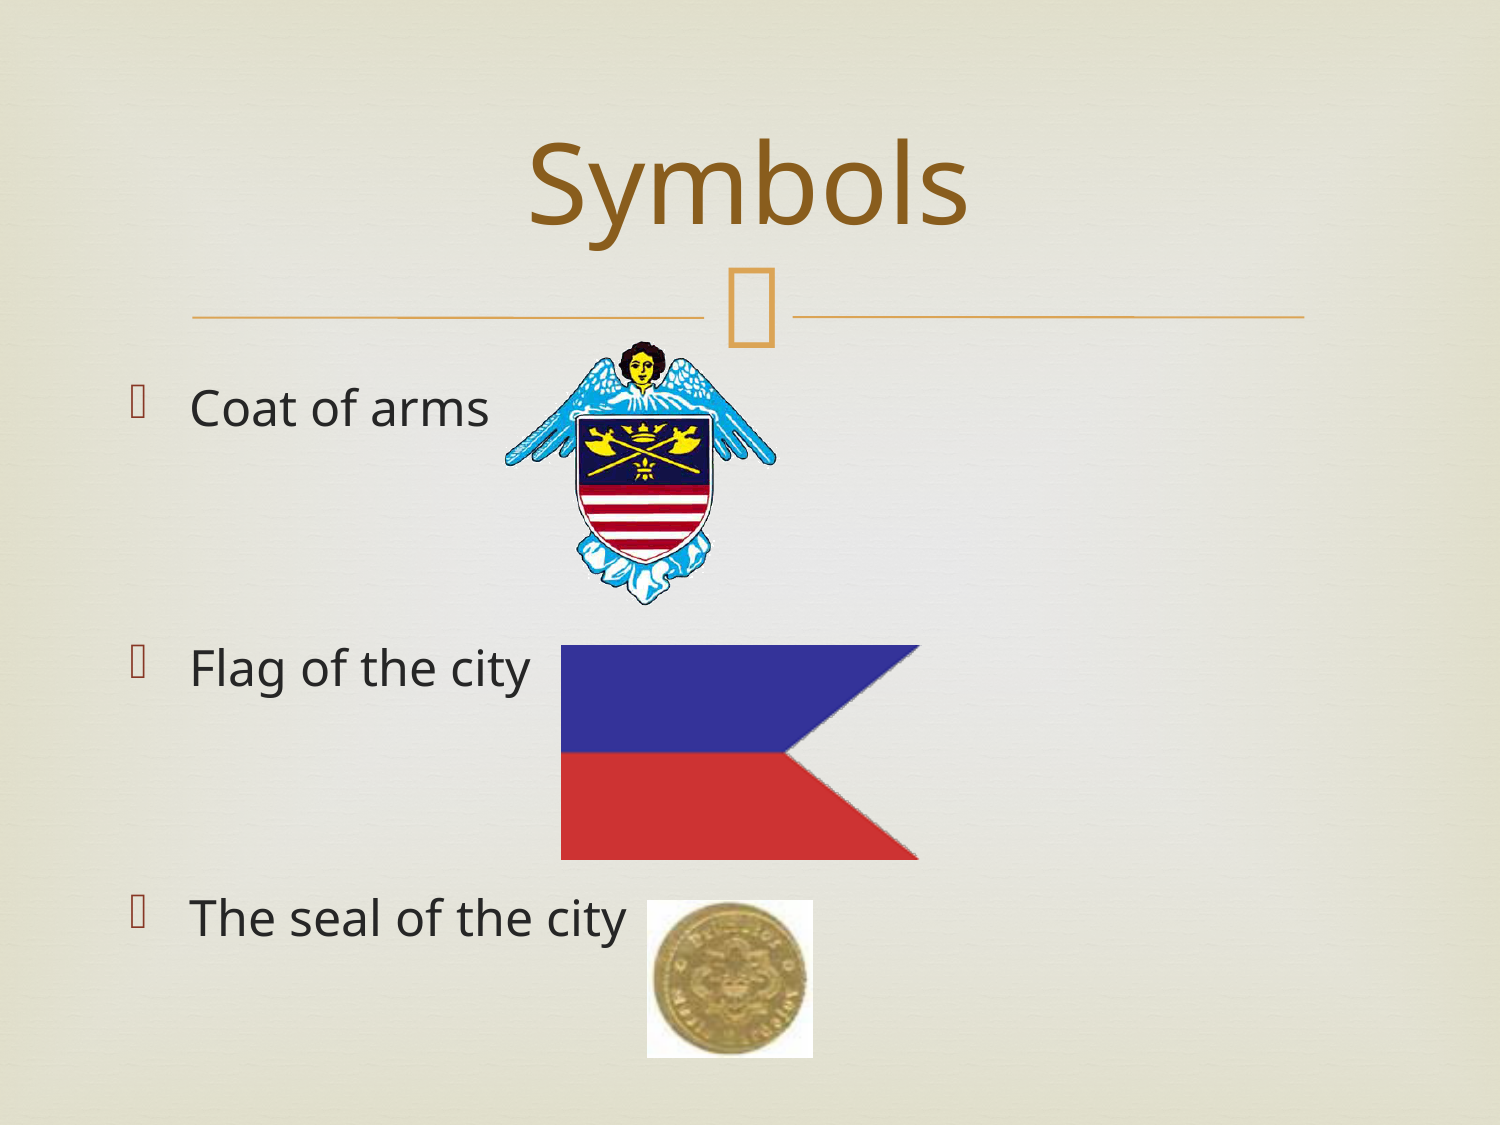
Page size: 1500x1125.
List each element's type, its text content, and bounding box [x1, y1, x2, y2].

list Coat of arms Flag of the city The seal of the city [114, 368, 1386, 1005]
picture [560, 644, 923, 861]
picture [494, 325, 790, 617]
picture [647, 899, 814, 1059]
title Symbols [112, 93, 1386, 267]
